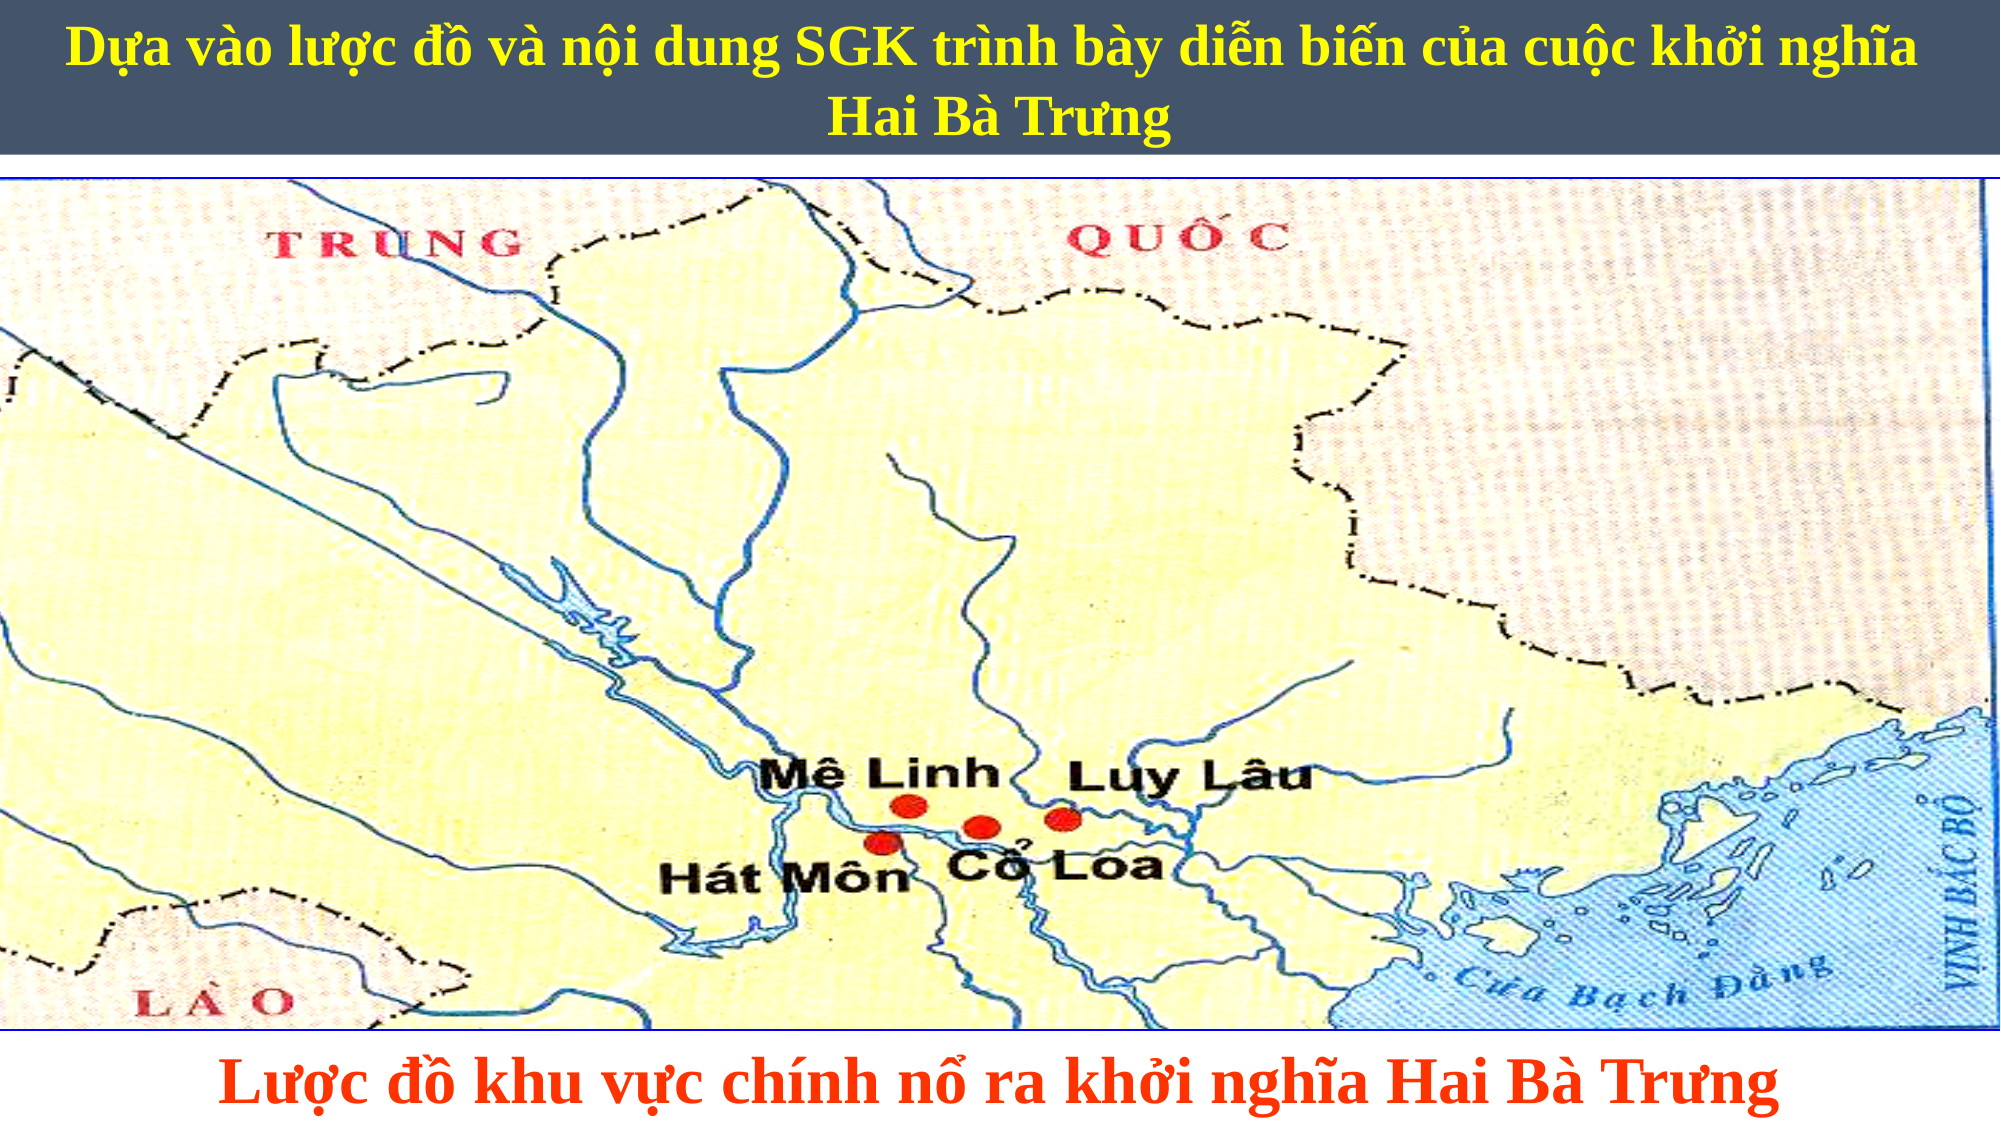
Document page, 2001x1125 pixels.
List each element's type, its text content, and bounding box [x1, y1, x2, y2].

text_box Dựa vào lược đồ và nội dung SGK trình bày diễn biến của cuộc khởi nghĩa Hai Bà Trưng [0, 0, 2000, 155]
text_box Lược đồ khu vực chính nổ ra khởi nghĩa Hai Bà Trưng [203, 1030, 1797, 1124]
picture [0, 178, 2001, 1030]
